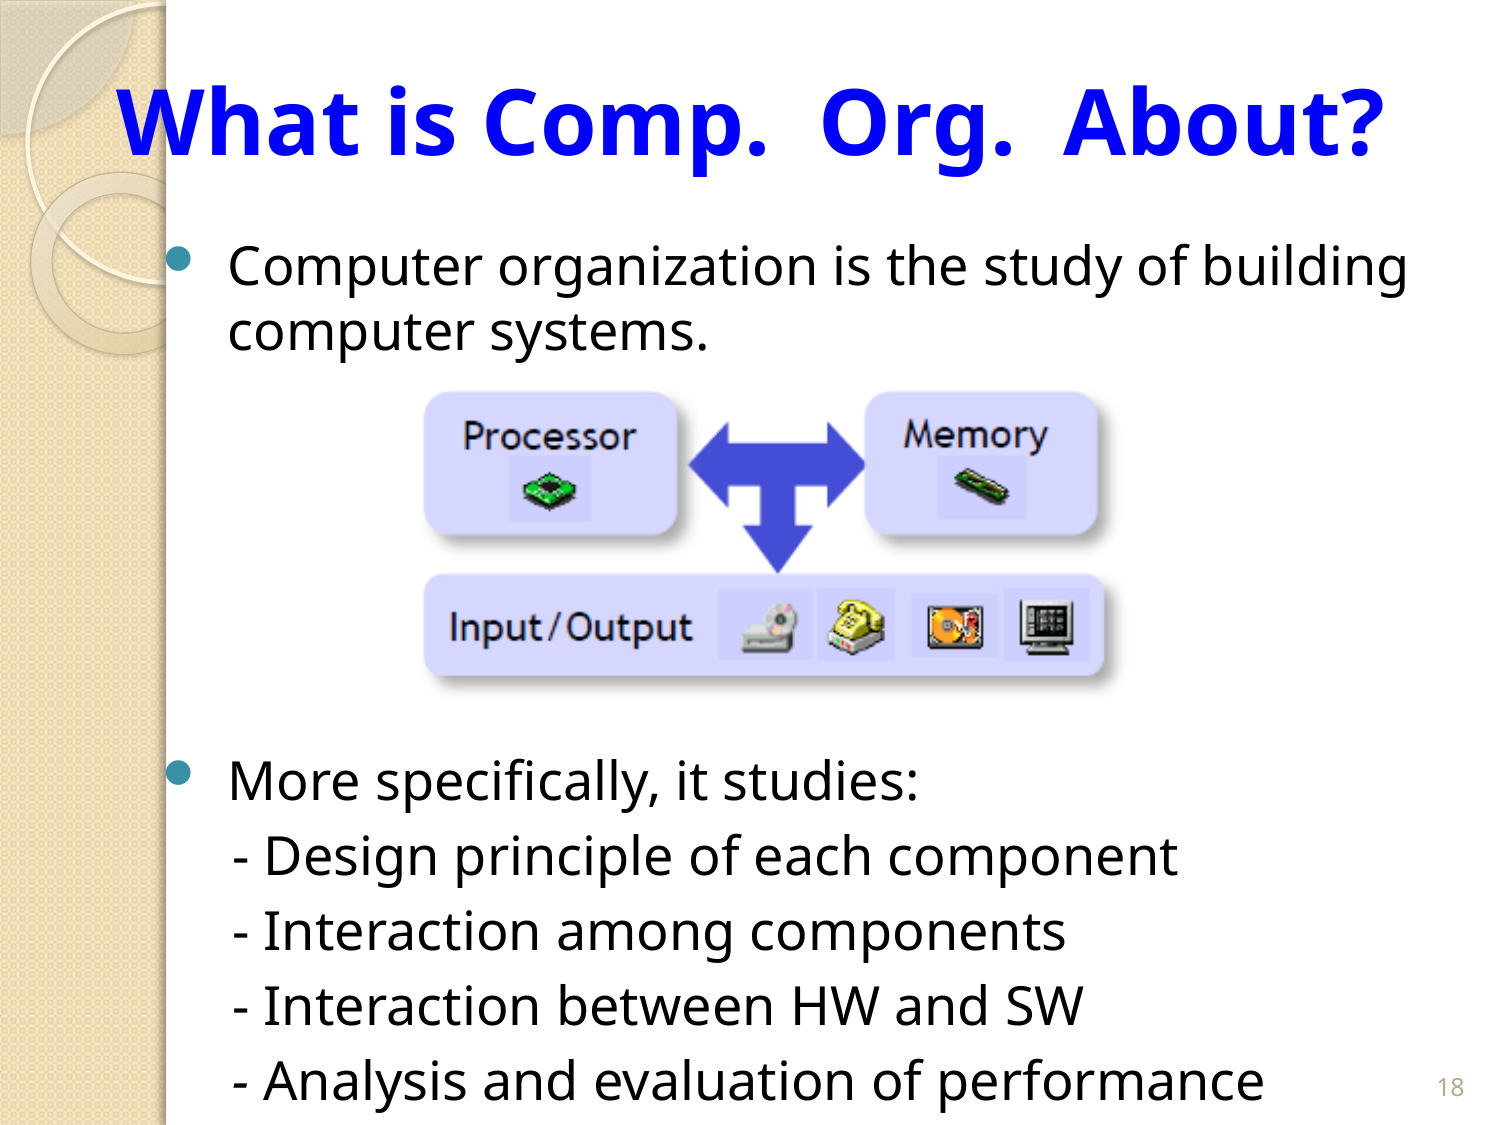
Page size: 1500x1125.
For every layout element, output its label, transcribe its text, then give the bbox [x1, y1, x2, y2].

slide_number 18 [1413, 1034, 1488, 1113]
picture [383, 370, 1164, 705]
title What is Comp. Org. About? [76, 42, 1427, 194]
list Computer organization is the study of building computer systems. More specifically, it studies: - Design principle of each component - Interaction among components - Interaction between HW and SW - Analysis and evaluation of performance [147, 224, 1447, 1125]
